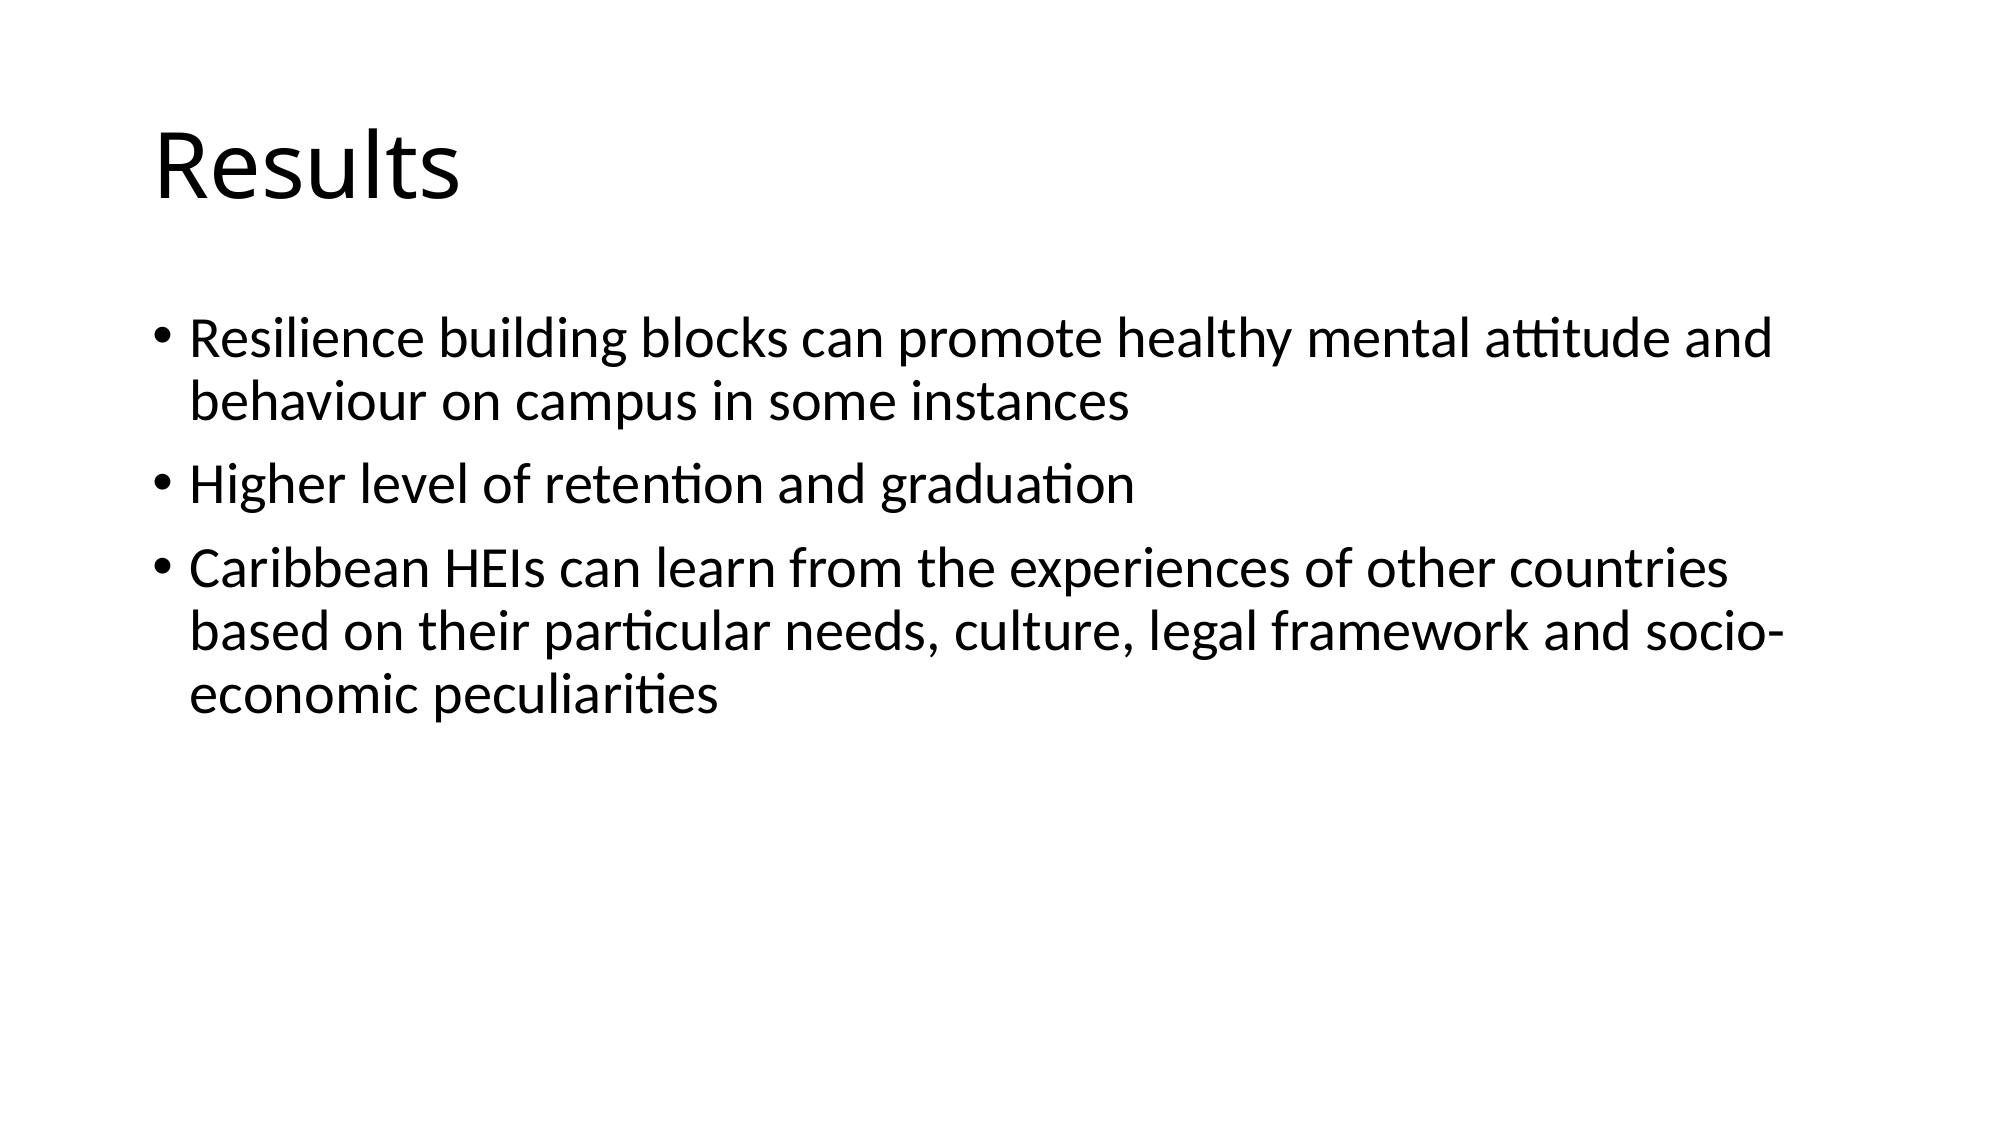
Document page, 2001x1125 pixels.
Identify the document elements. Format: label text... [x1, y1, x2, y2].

title Results [137, 59, 1863, 278]
list Resilience building blocks can promote healthy mental attitude and behaviour on campus in some instances Higher level of retention and graduation Caribbean HEIs can learn from the experiences of other countries based on their particular needs, culture, legal framework and socio-economic peculiarities [137, 299, 1863, 1014]
